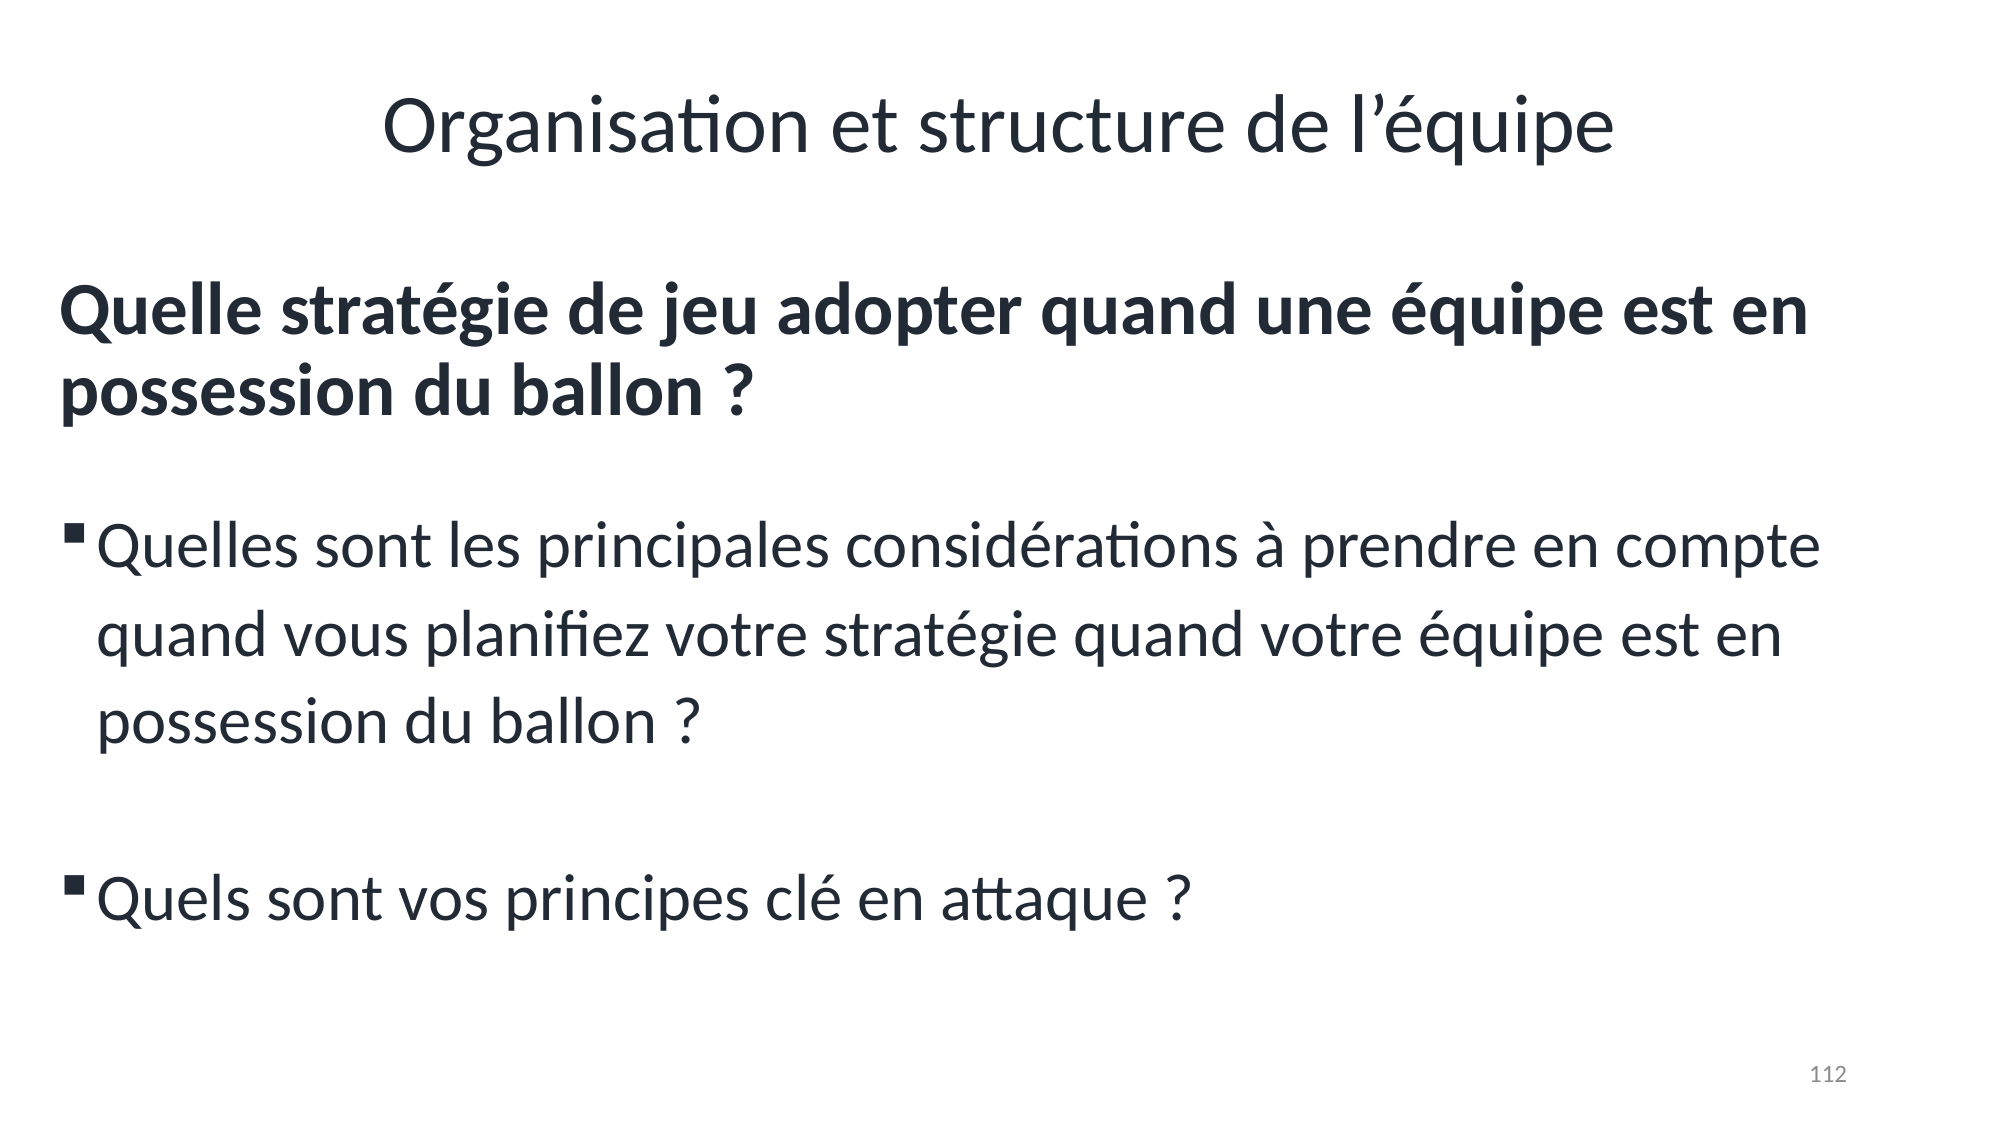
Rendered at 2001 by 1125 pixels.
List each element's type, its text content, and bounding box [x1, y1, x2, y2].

list Quelle stratégie de jeu adopter quand une équipe est en possession du ballon ? Quelles sont les principales considérations à prendre en compte quand vous planifiez votre stratégie quand votre équipe est en possession du ballon ? Quels sont vos principes clé en attaque ? [44, 262, 1912, 1053]
slide_number 112 [1412, 1042, 1863, 1103]
title Organisation et structure de l’équipe [0, 72, 2000, 180]
